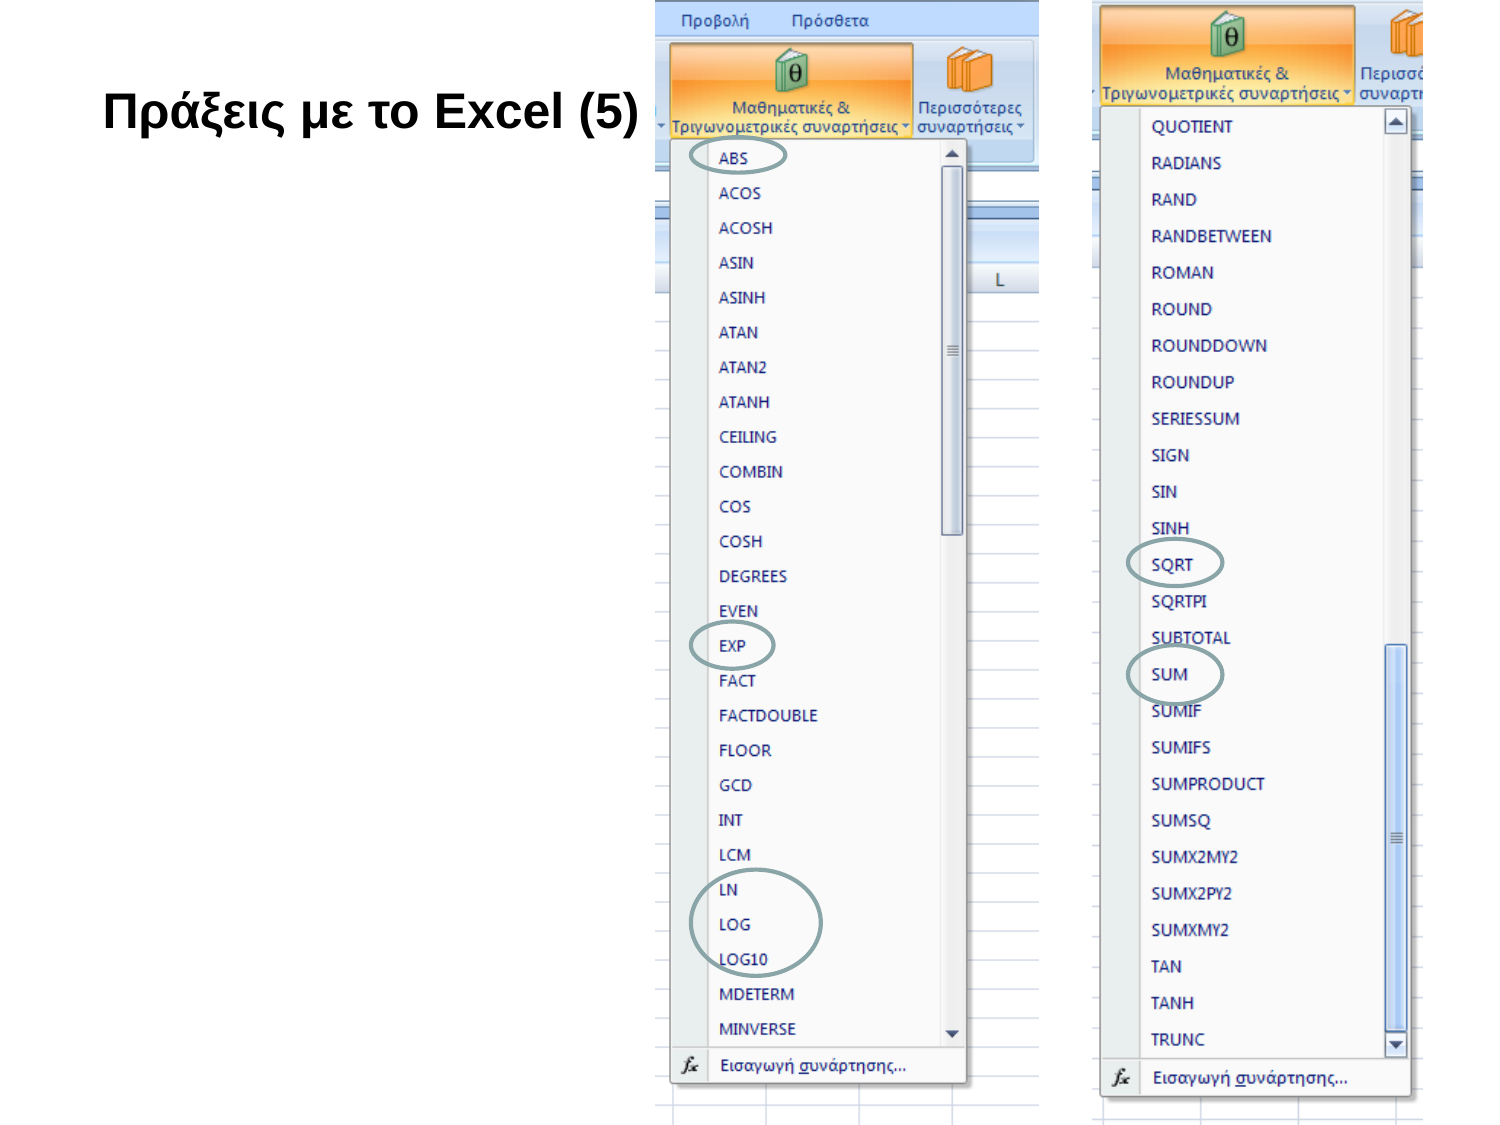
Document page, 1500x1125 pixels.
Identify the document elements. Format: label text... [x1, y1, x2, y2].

picture [1092, 0, 1423, 1125]
picture [655, 0, 1039, 1125]
title Πράξεις με το Excel (5) [74, 44, 650, 173]
